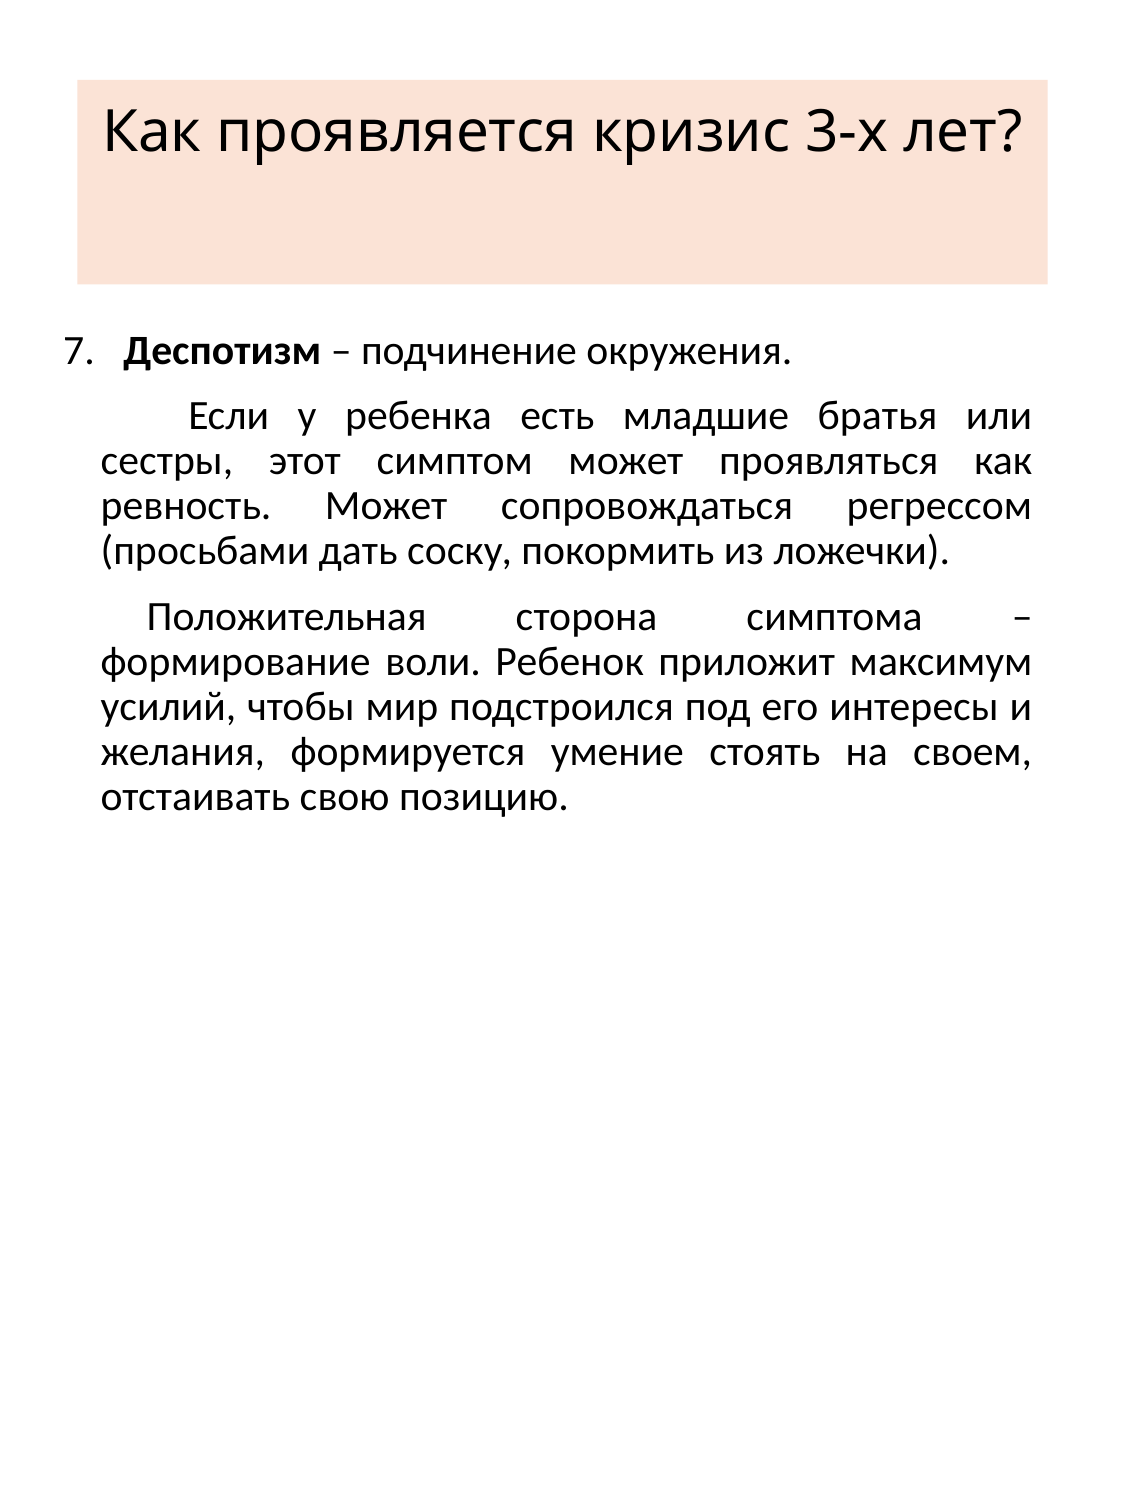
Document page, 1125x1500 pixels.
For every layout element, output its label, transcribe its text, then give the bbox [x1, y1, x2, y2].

list 7. Деспотизм – подчинение окружения. Если у ребенка есть младшие братья или сестры, этот симптом может проявляться как ревность. Может сопровождаться регрессом (просьбами дать соску, покормить из ложечки). Положительная сторона симптома – формирование воли. Ребенок приложит максимум усилий, чтобы мир подстроился под его интересы и желания, формируется умение стоять на своем, отстаивать свою позицию. [48, 320, 1048, 1423]
title Как проявляется кризис 3-х лет? [77, 79, 1048, 285]
